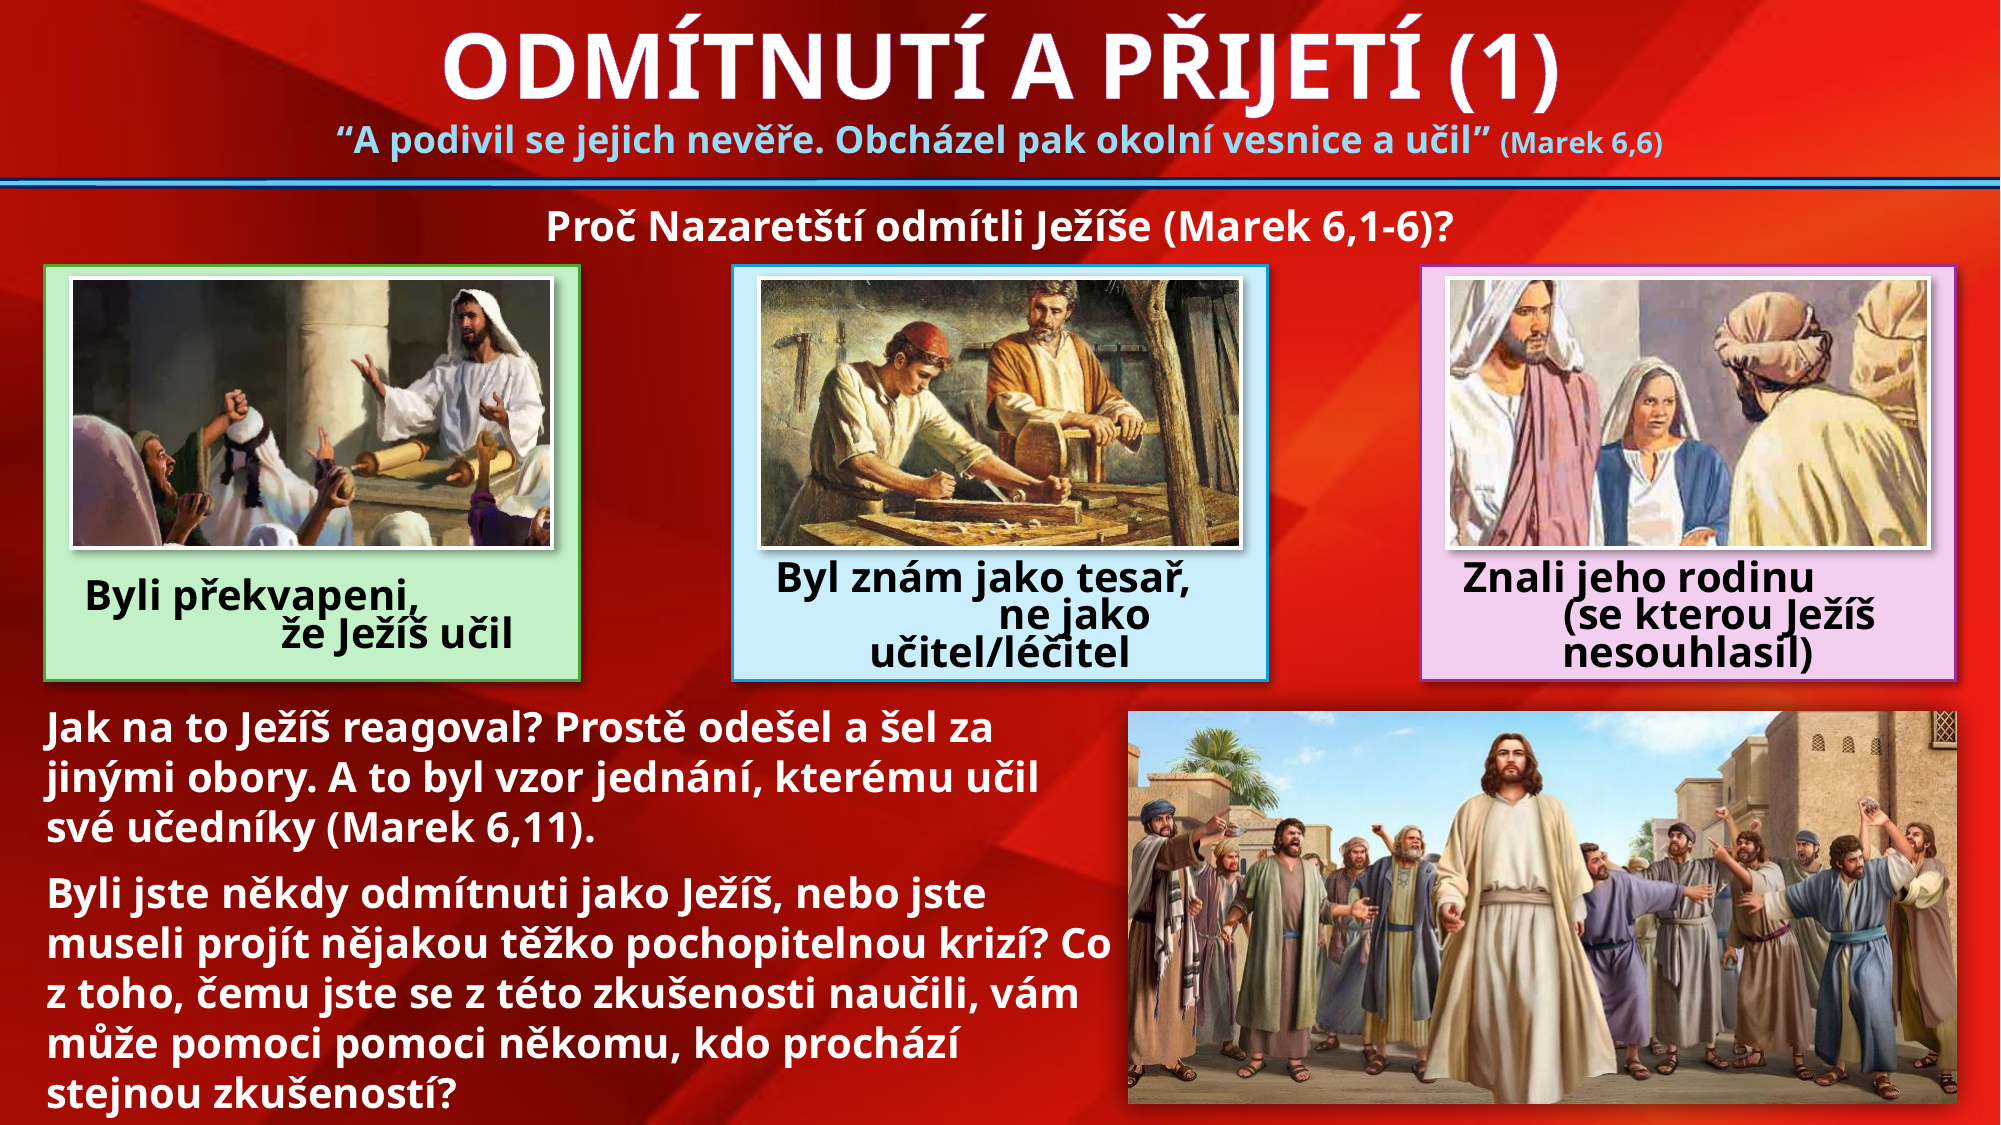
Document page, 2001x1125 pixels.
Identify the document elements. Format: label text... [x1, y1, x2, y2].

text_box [42, 264, 1958, 682]
text_box [0, 176, 2000, 190]
picture [0, 0, 2001, 1125]
text_box “A podivil se jejich nevěře. Obcházel pak okolní vesnice a učil” (Marek 6,6) [0, 108, 2000, 169]
text_box ODMÍTNUTÍ A PŘIJETÍ (1) [0, 0, 2000, 108]
text_box Byli jste někdy odmítnuti jako Ježíš, nebo jste museli projít nějakou těžko pochopitelnou krizí? Co z toho, čemu jste se z této zkušenosti naučili, vám může pomoci pomoci někomu, kdo prochází stejnou zkušeností? [31, 859, 1129, 1125]
text_box Proč Nazaretští odmítli Ježíše (Marek 6,1-6)? [0, 192, 2000, 257]
text_box Jak na to Ježíš reagoval? Prostě odešel a šel za jinými obory. A to byl vzor jednání, kterému učil své učedníky (Marek 6,11). [31, 693, 1110, 859]
